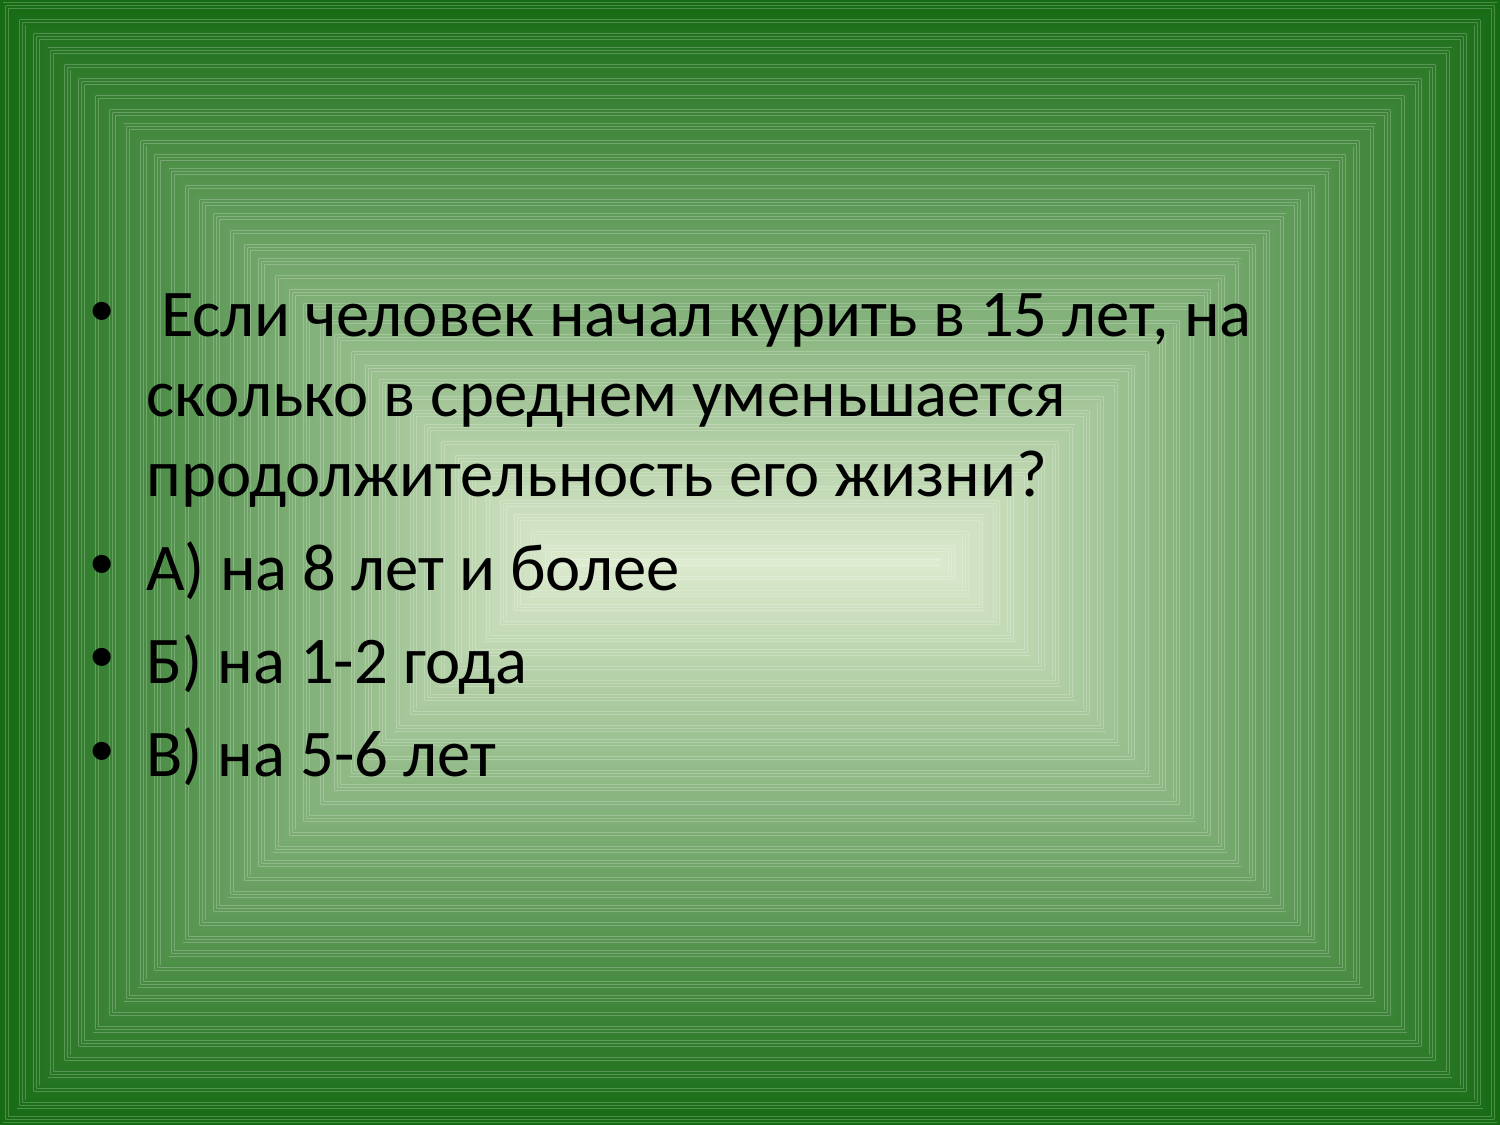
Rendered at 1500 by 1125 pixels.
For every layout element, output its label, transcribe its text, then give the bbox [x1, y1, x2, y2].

list Если человек начал курить в 15 лет, на сколько в среднем уменьшается продолжительность его жизни? А) на 8 лет и более Б) на 1-2 года В) на 5-6 лет [75, 262, 1425, 1005]
